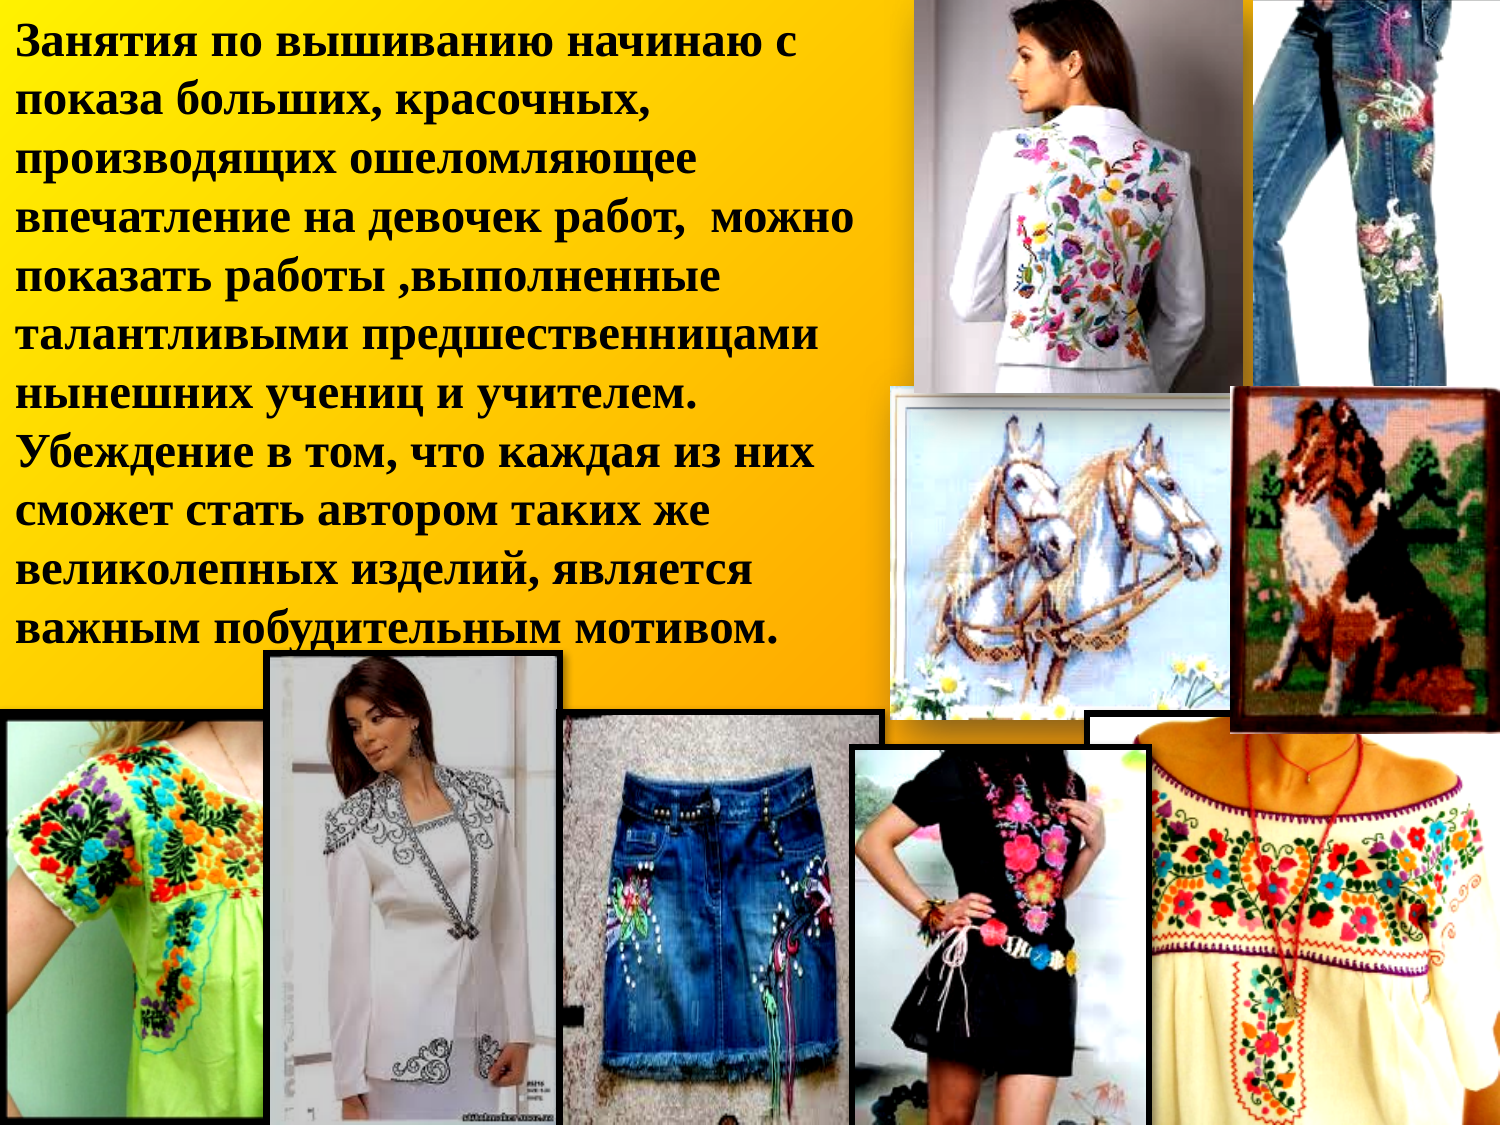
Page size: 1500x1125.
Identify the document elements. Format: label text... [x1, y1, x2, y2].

picture [562, 0, 1500, 1125]
picture [0, 656, 558, 1125]
text_box Занятия по вышиванию начинаю с показа больших, красочных, производящих ошеломляющее впечатление на девочек работ, можно показать работы ,выполненные талантливыми предшественницами нынешних учениц и учителем. Убеждение в том, что каждая из них сможет стать автором таких же великолепных изделий, является важным побудительным мотивом. [0, 0, 907, 661]
